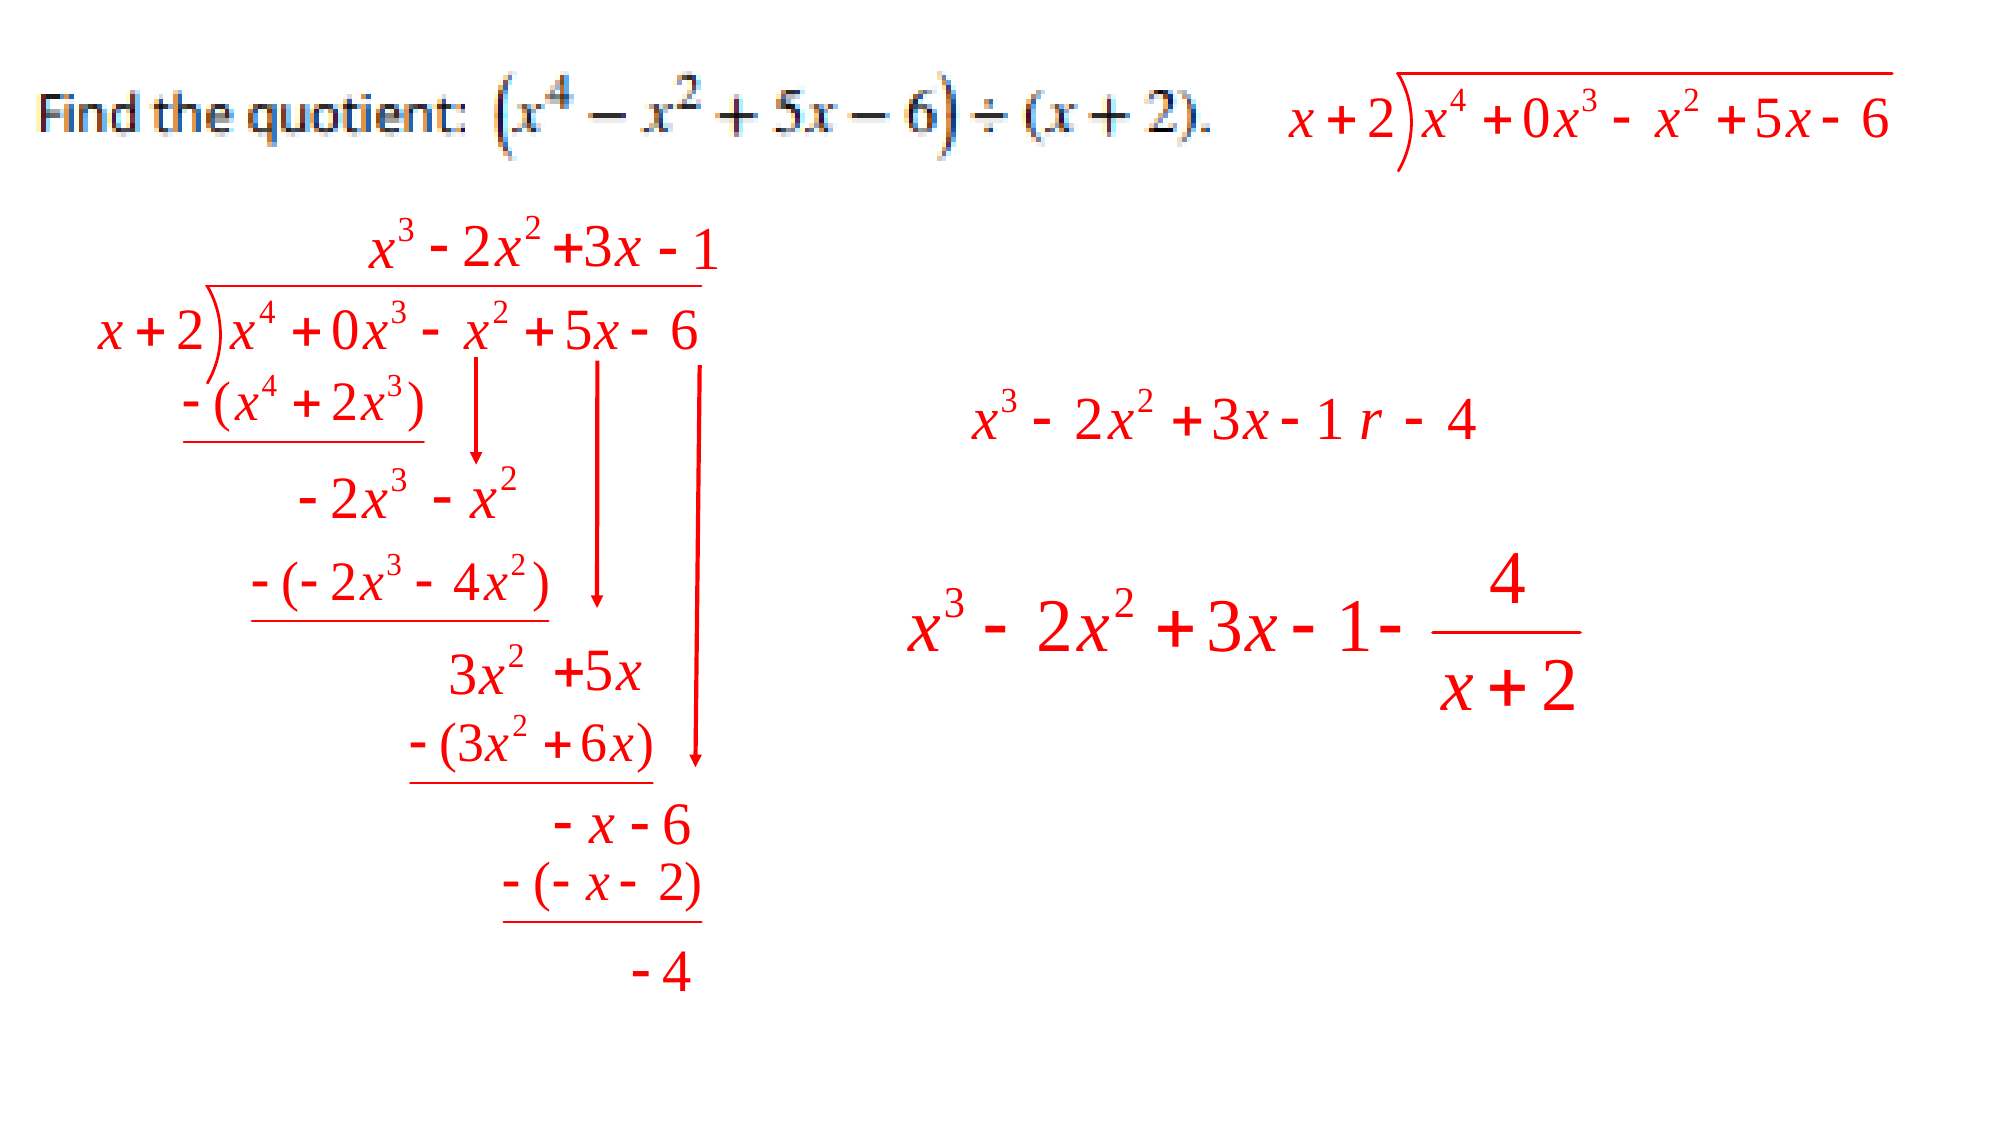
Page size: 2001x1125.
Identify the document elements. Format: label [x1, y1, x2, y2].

text_box [357, 202, 422, 285]
text_box [695, 365, 700, 768]
text_box [894, 531, 1594, 728]
text_box [494, 845, 715, 934]
text_box [441, 629, 534, 701]
text_box [401, 701, 666, 795]
text_box [960, 373, 1488, 465]
text_box [420, 200, 555, 282]
text_box [422, 451, 530, 535]
text_box [1278, 5, 1904, 187]
text_box [622, 936, 701, 1002]
text_box [621, 789, 700, 845]
text_box [544, 803, 621, 845]
text_box [243, 539, 558, 633]
text_box [543, 635, 651, 701]
text_box [174, 360, 436, 454]
text_box [289, 453, 416, 534]
text_box [87, 217, 713, 399]
picture [13, 52, 1278, 171]
text_box [649, 213, 725, 280]
text_box [542, 210, 652, 282]
